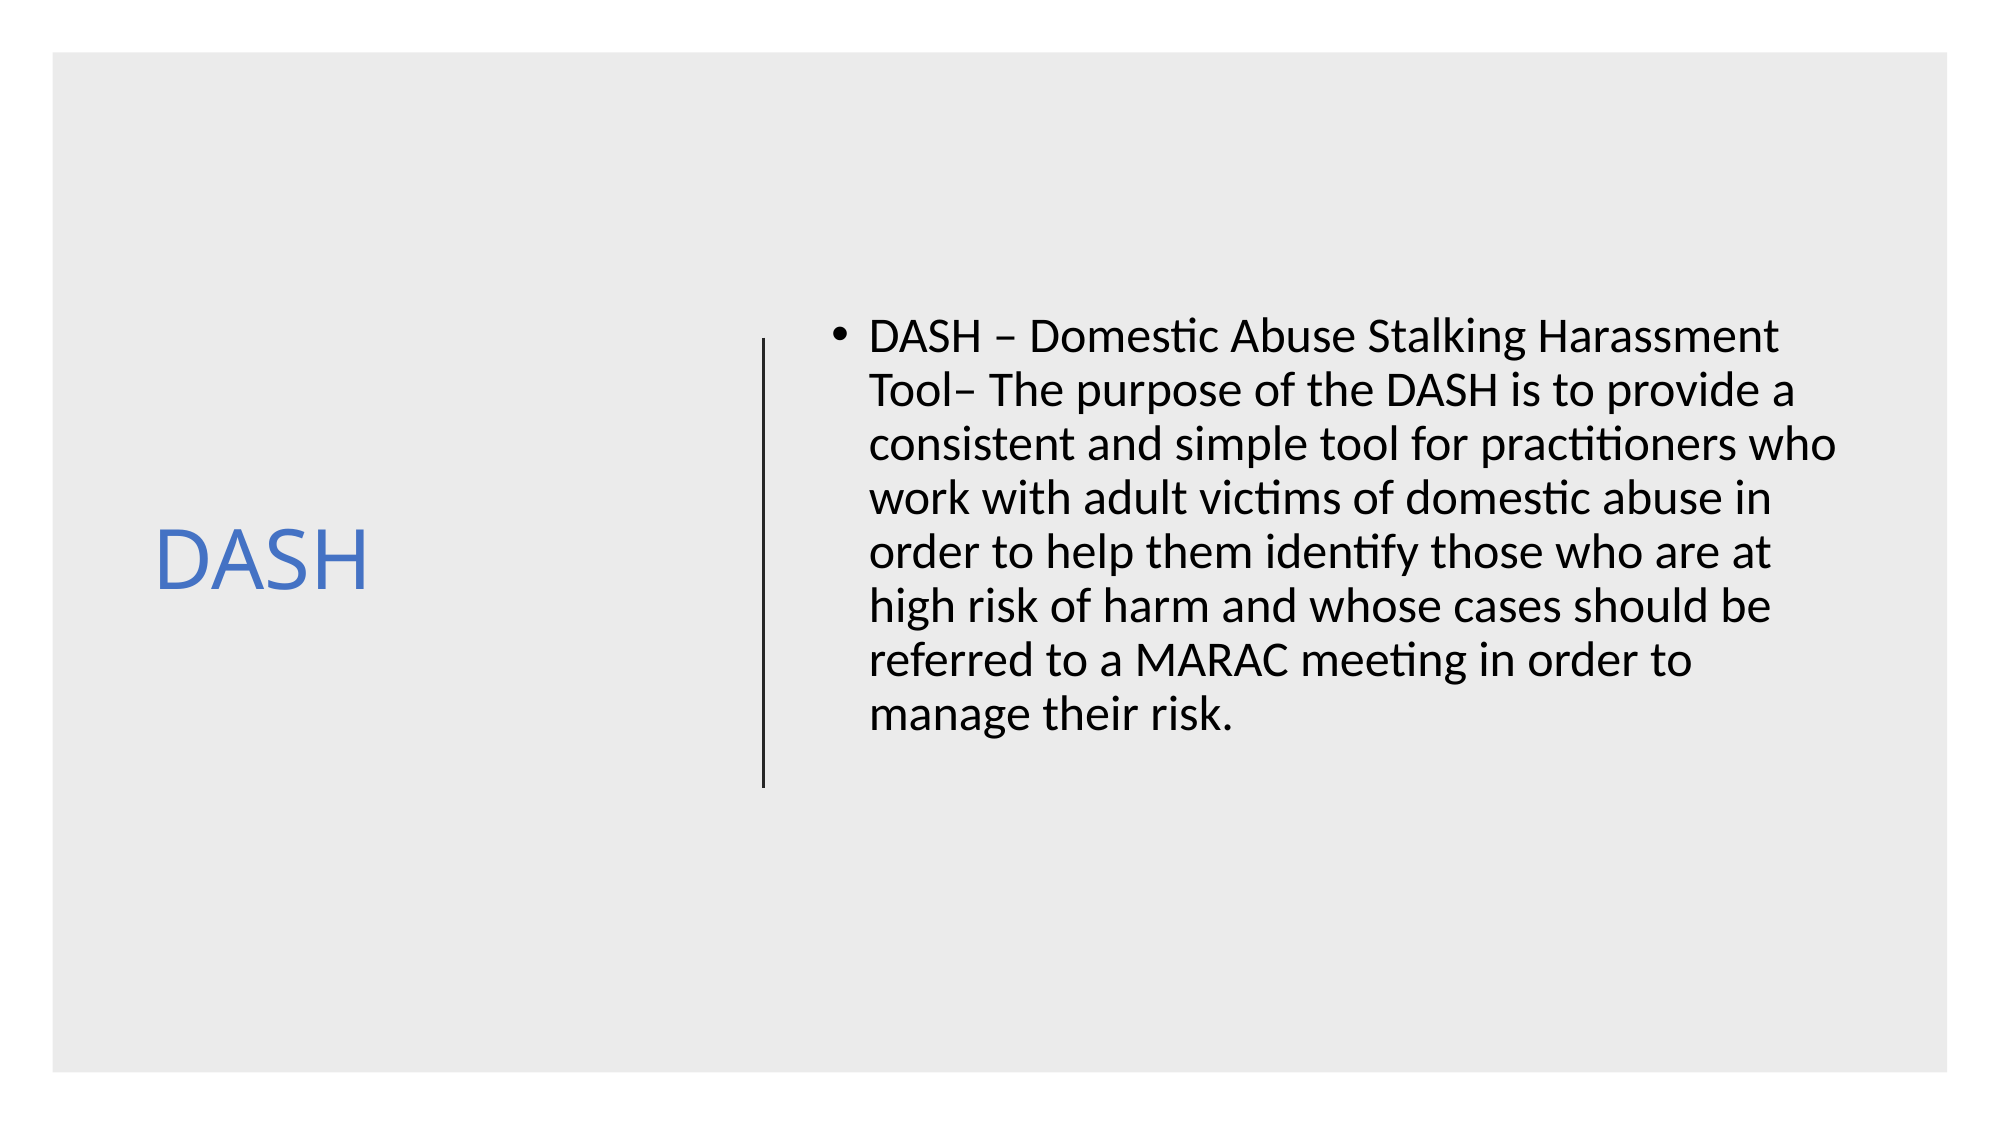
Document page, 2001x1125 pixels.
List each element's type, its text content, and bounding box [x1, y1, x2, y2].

list DASH – Domestic Abuse Stalking Harassment Tool– The purpose of the DASH is to provide a consistent and simple tool for practitioners who work with adult victims of domestic abuse in order to help them identify those who are at high risk of harm and whose cases should be referred to a MARAC meeting in order to manage their risk. [816, 158, 1863, 967]
text_box [52, 51, 1948, 1073]
title DASH [137, 158, 711, 967]
